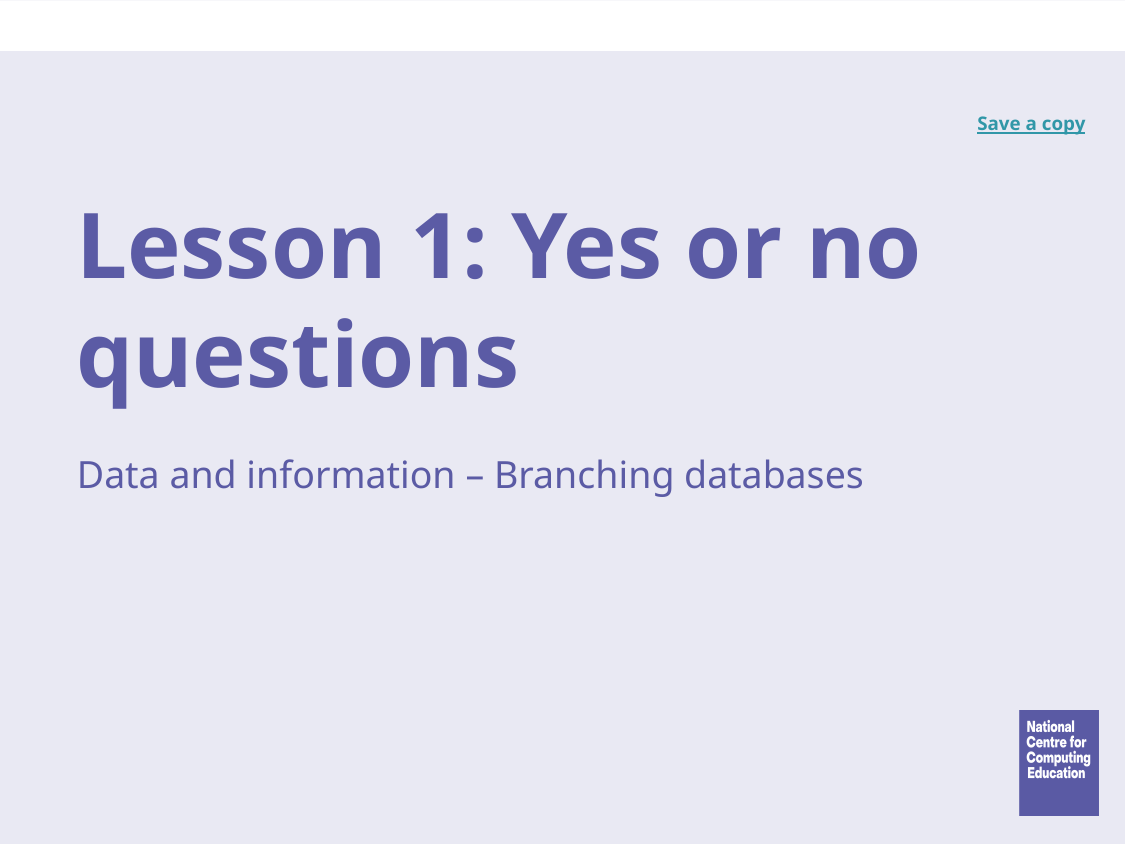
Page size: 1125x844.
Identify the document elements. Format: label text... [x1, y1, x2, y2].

title Lesson 1: Yes or no questions [64, 176, 1061, 427]
subtitle Data and information – Branching databases [65, 433, 1062, 524]
subtitle Save a copy [646, 105, 1086, 145]
picture [1015, 706, 1101, 820]
